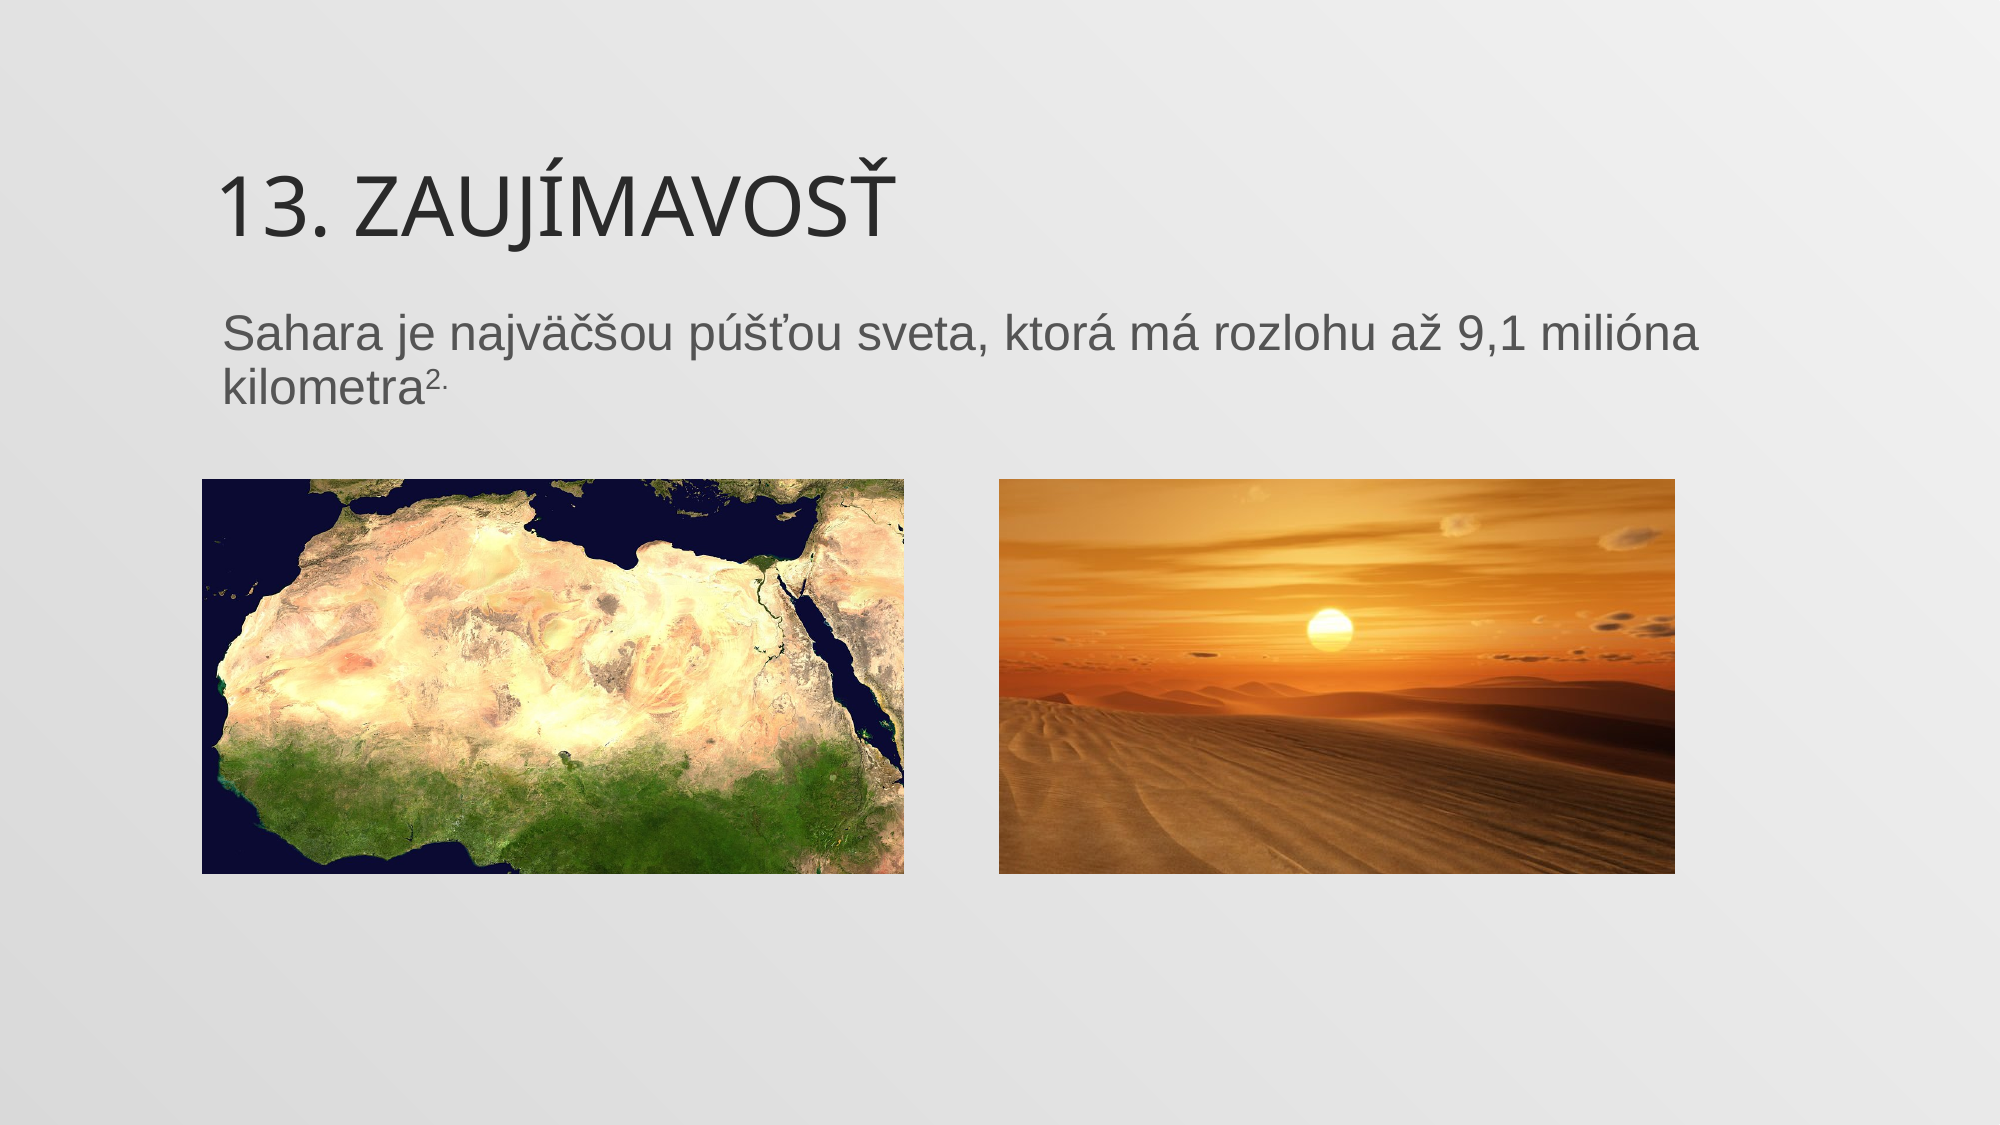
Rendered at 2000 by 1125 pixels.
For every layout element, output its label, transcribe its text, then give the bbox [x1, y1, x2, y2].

picture [999, 479, 1675, 874]
list Sahara je najväčšou púšťou sveta, ktorá má rozlohu až 9,1 milióna kilometra2. [199, 299, 1800, 1013]
picture [202, 479, 904, 874]
title 13. ZAUJÍMAVOSŤ [199, 45, 1800, 263]
